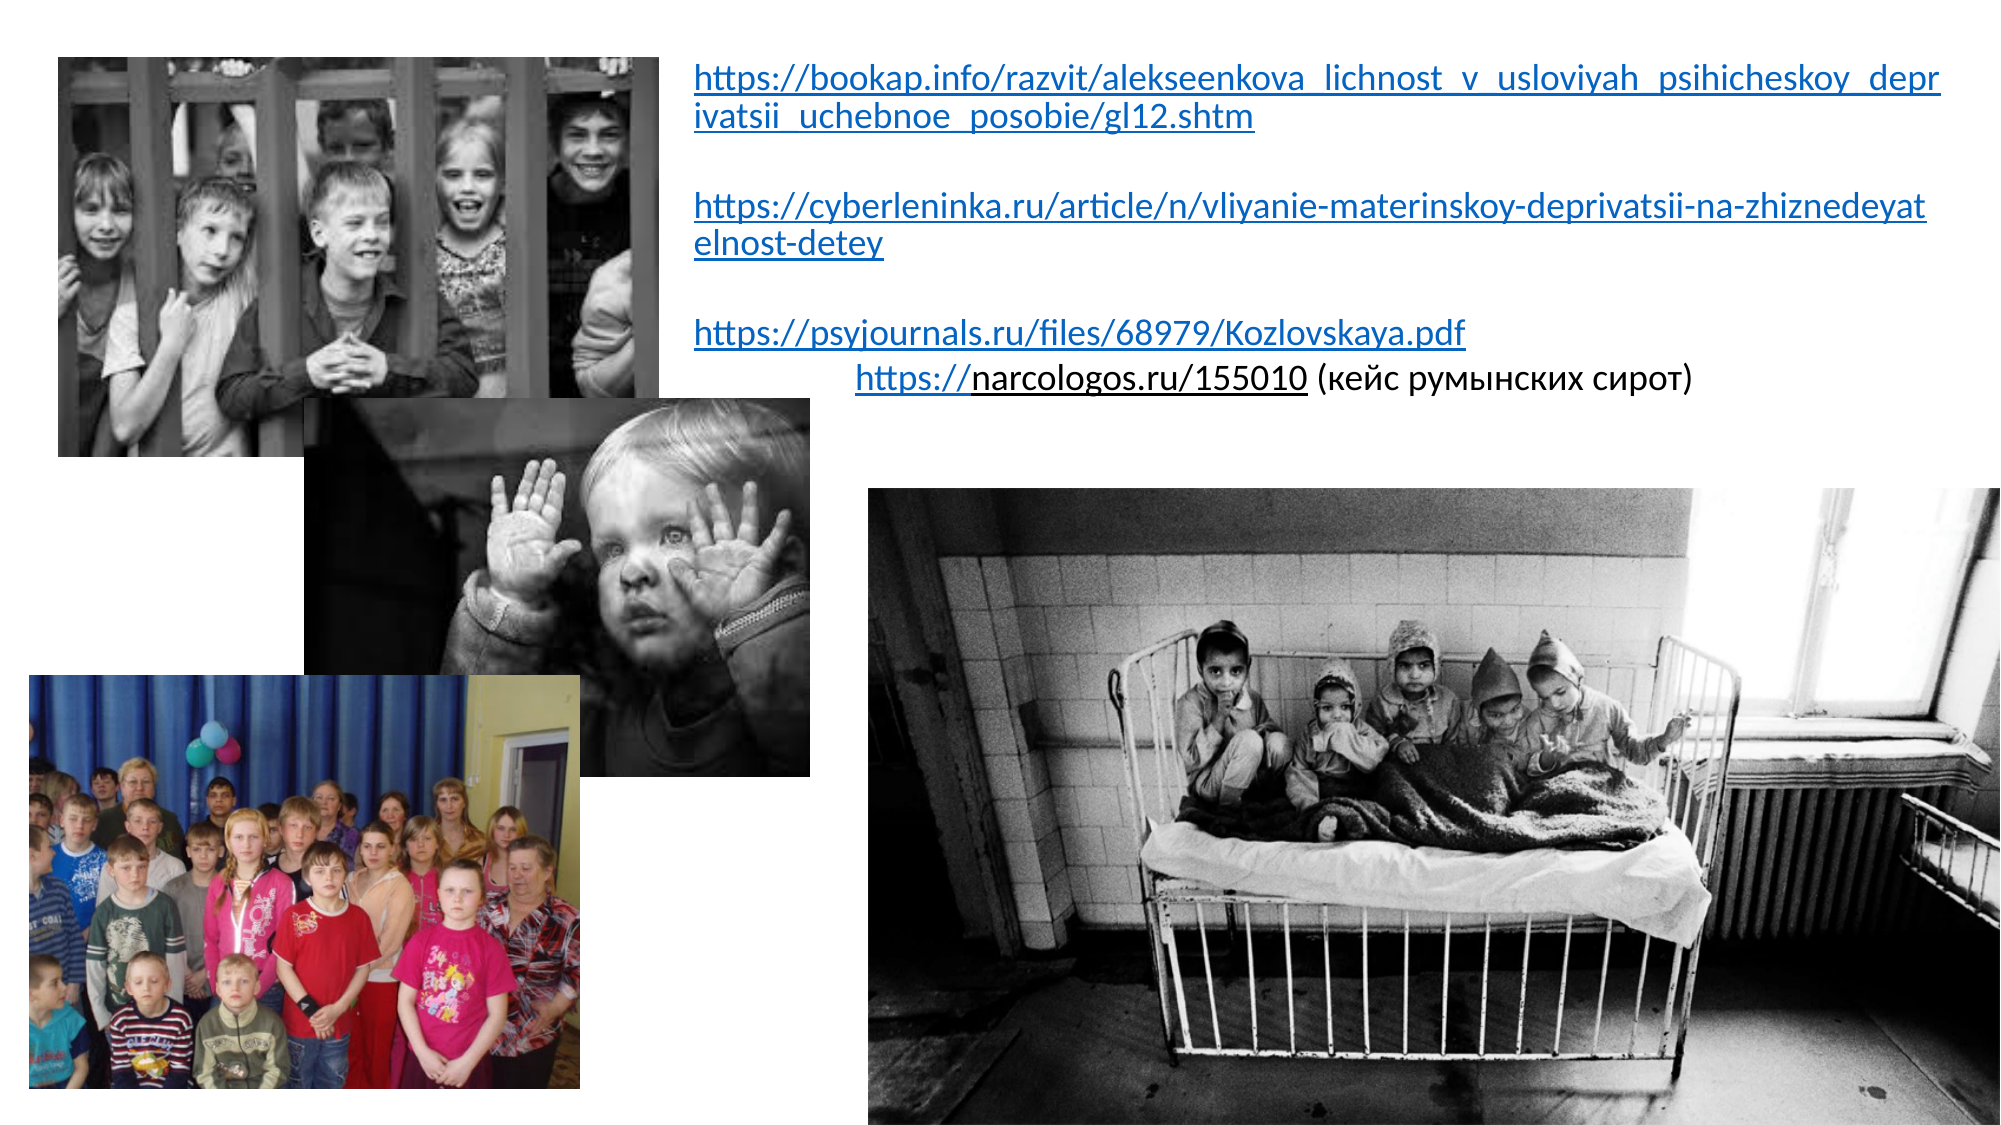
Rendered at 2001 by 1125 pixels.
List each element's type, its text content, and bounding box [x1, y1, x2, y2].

picture [29, 57, 810, 1089]
picture [867, 488, 2000, 1125]
text_box https://bookap.info/razvit/alekseenkova_lichnost_v_usloviyah_psihicheskoy_deprivatsii_uchebnoe_posobie/gl12.shtm https://cyberleninka.ru/article/n/vliyanie-materinskoy-deprivatsii-na-zhiznedeyatelnost-detey https://psyjournals.ru/files/68979/Kozlovskaya.pdf https://narcologos.ru/155010 (кейс румынских сирот) [678, 45, 1960, 376]
